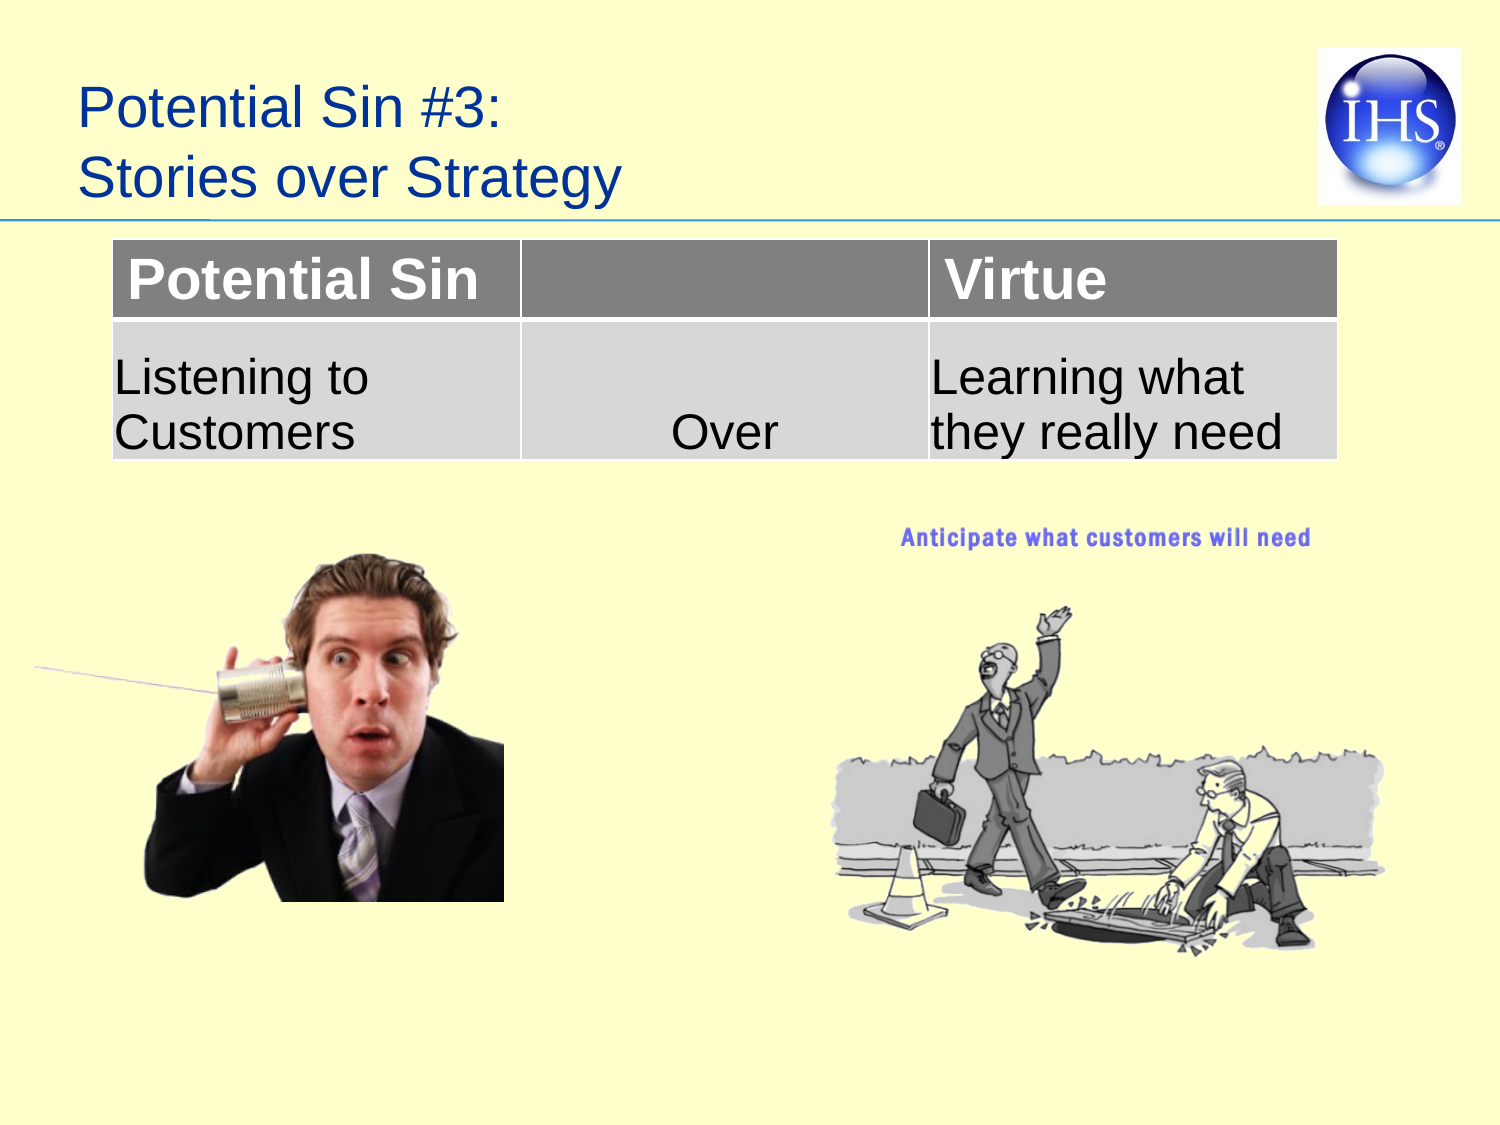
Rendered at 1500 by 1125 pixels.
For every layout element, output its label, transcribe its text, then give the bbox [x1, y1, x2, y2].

table_cell Listening to Customers [113, 322, 520, 459]
picture [774, 499, 1441, 1000]
table_header [522, 240, 928, 317]
picture [1318, 47, 1461, 205]
table_header Virtue [930, 240, 1337, 317]
table_cell Over [522, 322, 928, 459]
table_header Potential Sin [113, 240, 520, 317]
title Potential Sin #3: Stories over Strategy [62, 30, 1297, 217]
picture [34, 549, 504, 902]
table_cell Learning what they really need [930, 322, 1337, 459]
